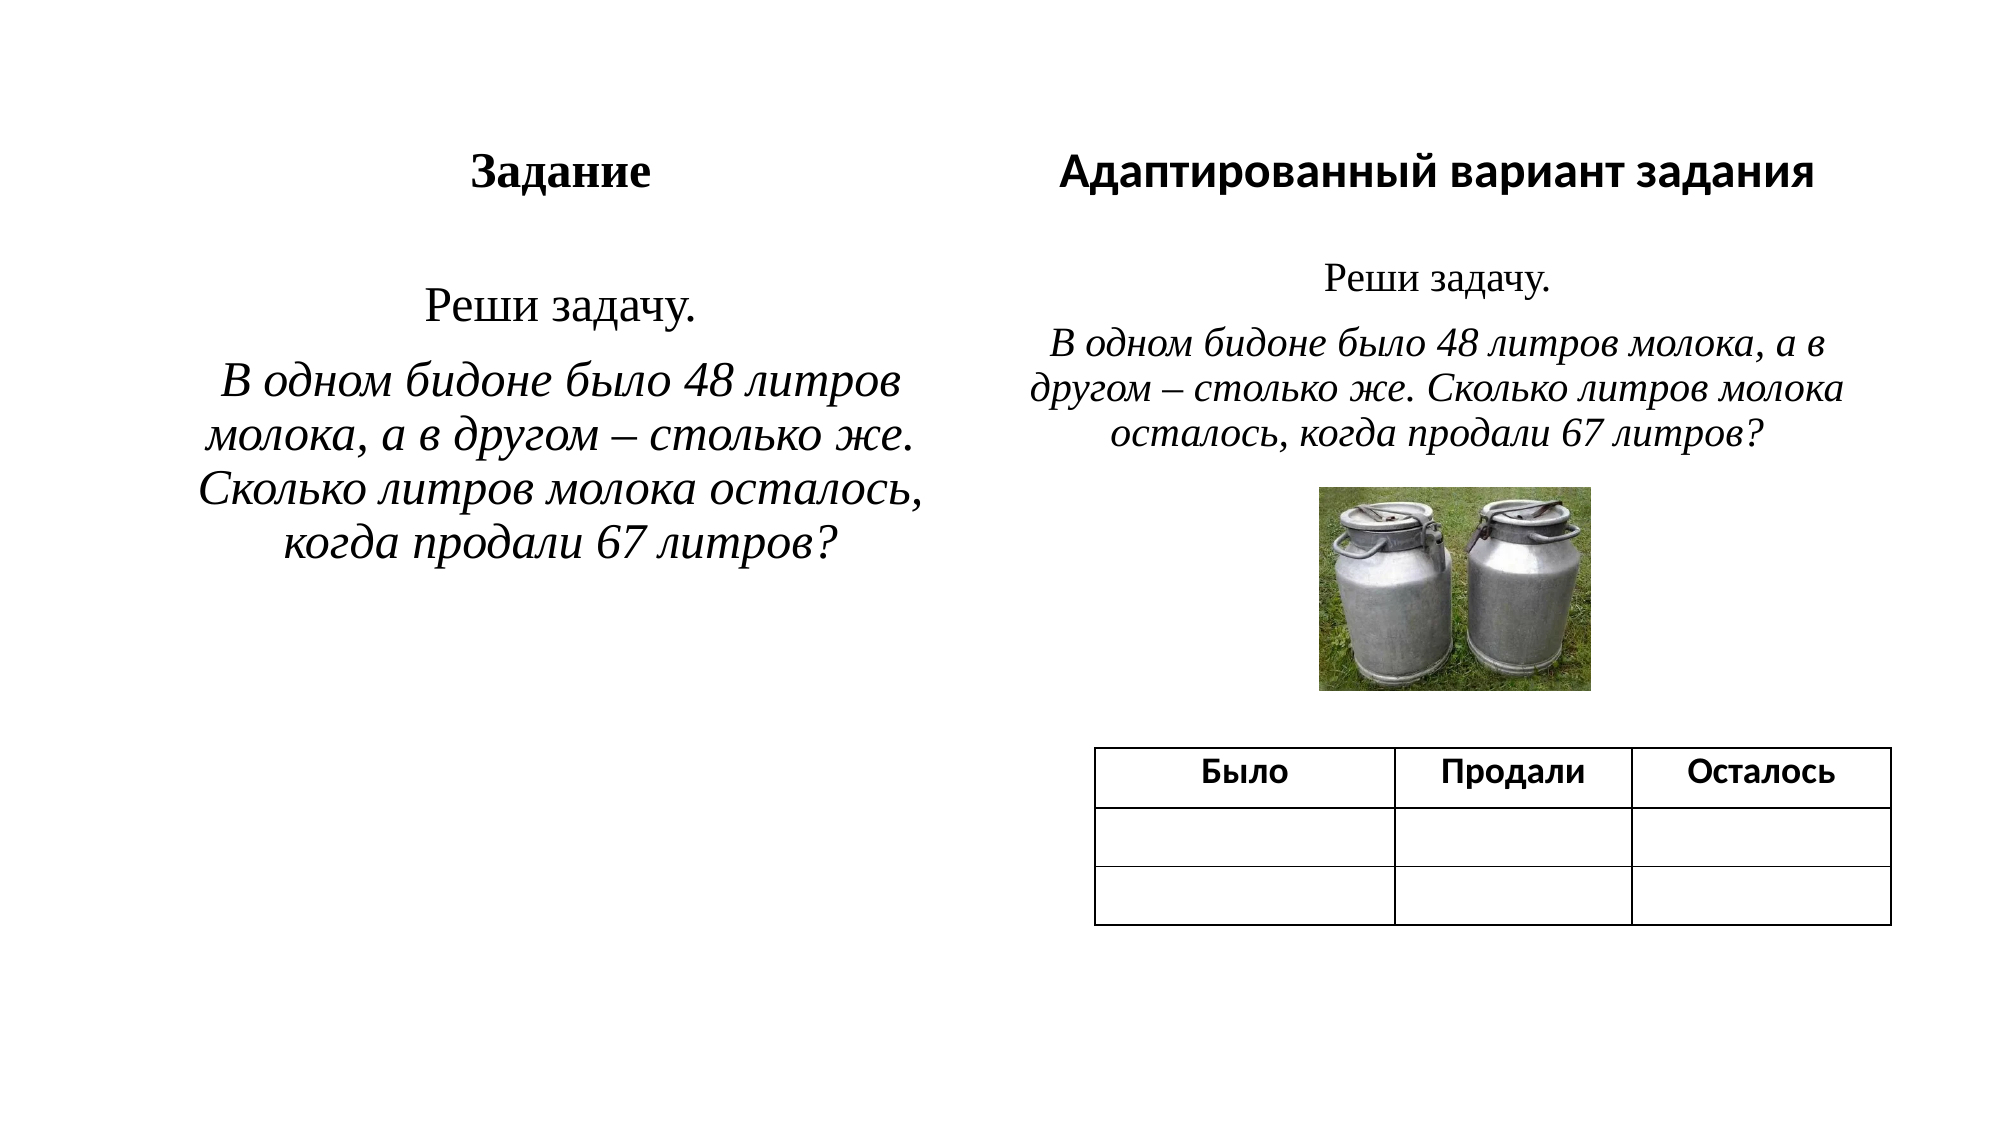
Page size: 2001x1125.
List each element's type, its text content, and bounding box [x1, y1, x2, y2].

table_cell [1633, 809, 1890, 866]
table_cell [1633, 867, 1890, 924]
table_cell [1396, 809, 1631, 866]
table_header Продали [1396, 749, 1631, 807]
table_cell [1096, 867, 1394, 924]
table_cell [1396, 867, 1631, 924]
table_header Осталось [1633, 749, 1890, 807]
list Задание [137, 102, 984, 206]
table_header Было [1096, 749, 1394, 807]
list Реши задачу. В одном бидоне было 48 литров молока, а в другом – столько же. Сколько литров молока осталось, когда продали 67 литров? [1012, 247, 1863, 1052]
list Реши задачу. В одном бидоне было 48 литров молока, а в другом – столько же. Сколько литров молока осталось, когда продали 67 литров? [137, 271, 984, 1016]
list Адаптированный вариант задания [1012, 102, 1863, 206]
picture [1319, 487, 1591, 691]
table_cell [1096, 809, 1394, 866]
